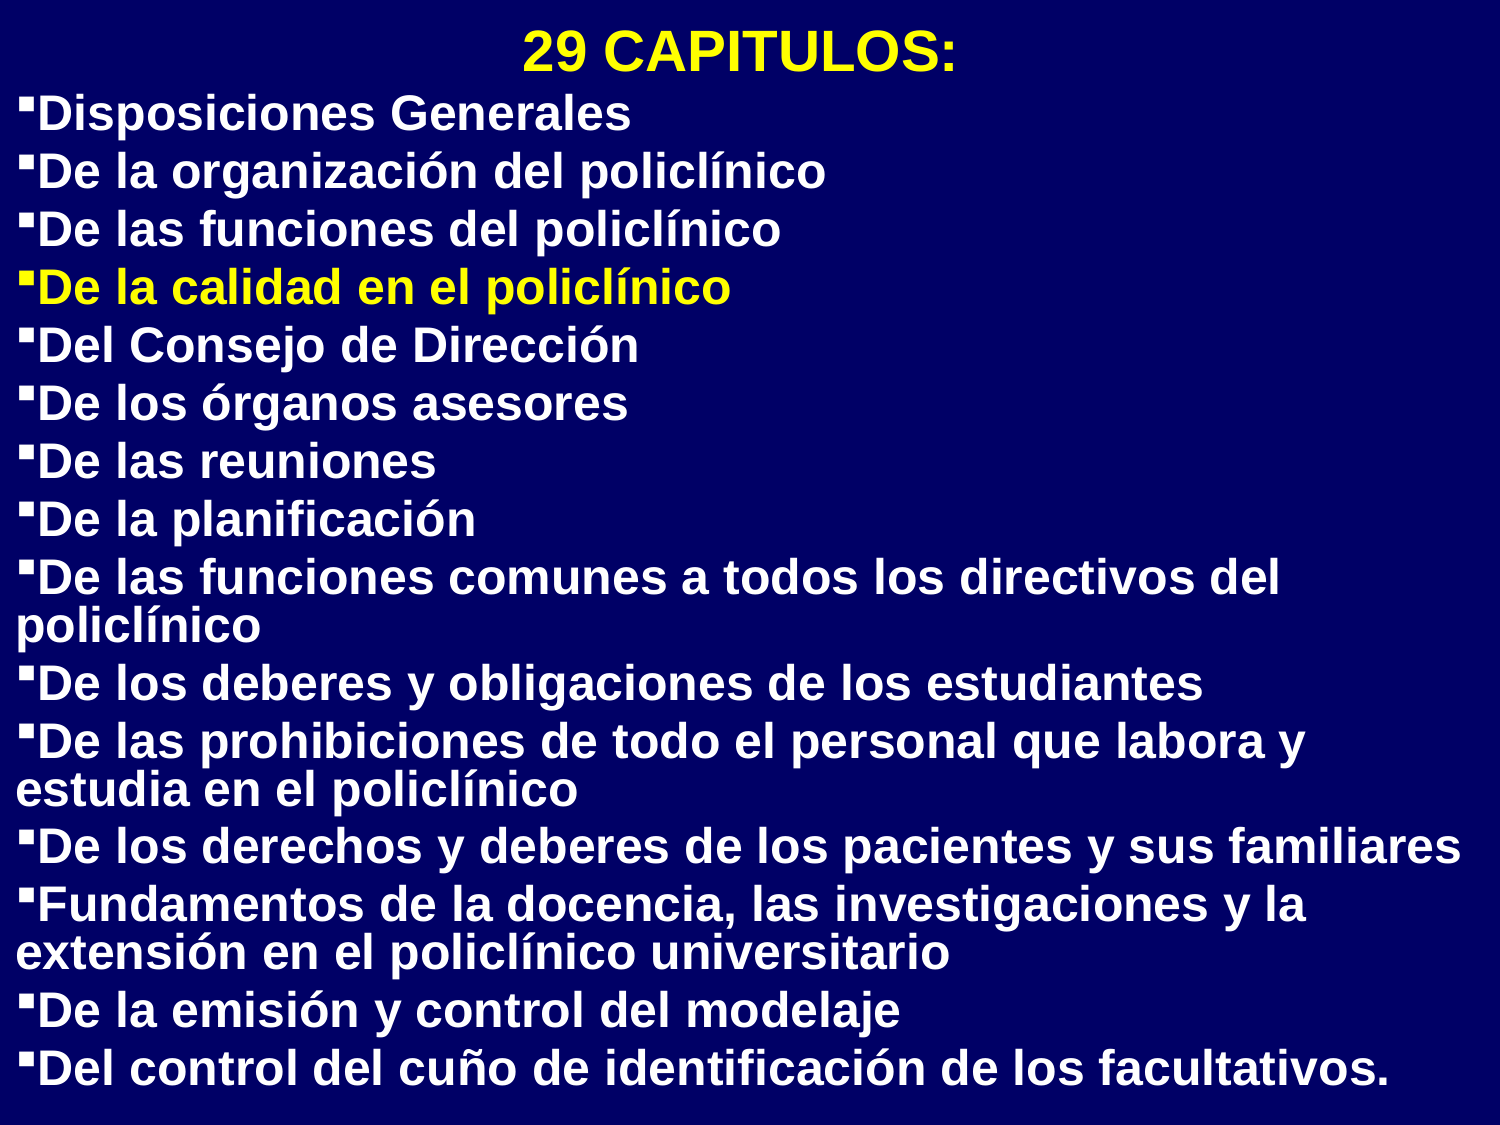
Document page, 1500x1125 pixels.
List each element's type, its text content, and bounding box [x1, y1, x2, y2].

subtitle 29 CAPITULOS: Disposiciones Generales De la organización del policlínico De las funciones del policlínico De la calidad en el policlínico Del Consejo de Dirección De los órganos asesores De las reuniones De la planificación De las funciones comunes a todos los directivos del policlínico De los deberes y obligaciones de los estudiantes De las prohibiciones de todo el personal que labora y estudia en el policlínico De los derechos y deberes de los pacientes y sus familiares Fundamentos de la docencia, las investigaciones y la extensión en el policlínico universitario De la emisión y control del modelaje Del control del cuño de identificación de los facultativos. [0, 19, 1483, 1059]
